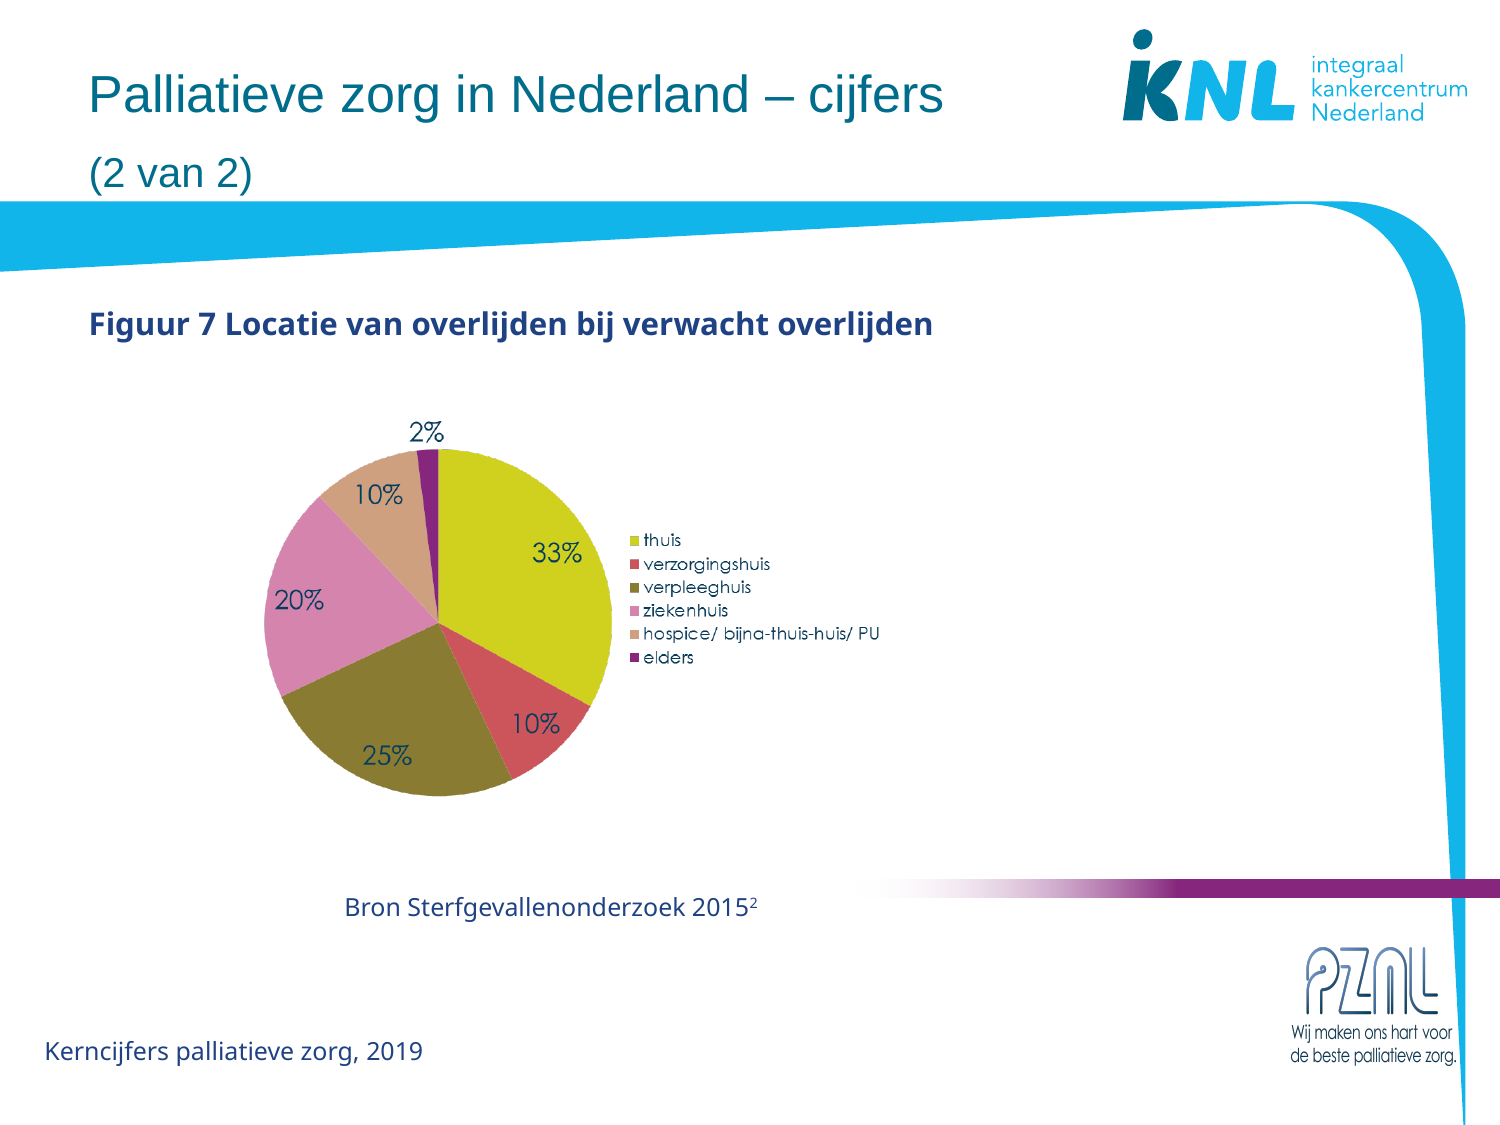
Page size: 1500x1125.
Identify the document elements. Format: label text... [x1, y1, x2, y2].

picture [88, 354, 902, 843]
list Kerncijfers palliatieve zorg, 2019 [44, 1035, 751, 1067]
list Palliatieve zorg in Nederland – cijfers (2 van 2) Figuur 7 Locatie van overlijden bij verwacht overlijden [88, 49, 1057, 332]
picture [1291, 947, 1456, 1066]
list Bron Sterfgevallenonderzoek 20152 [44, 337, 875, 788]
